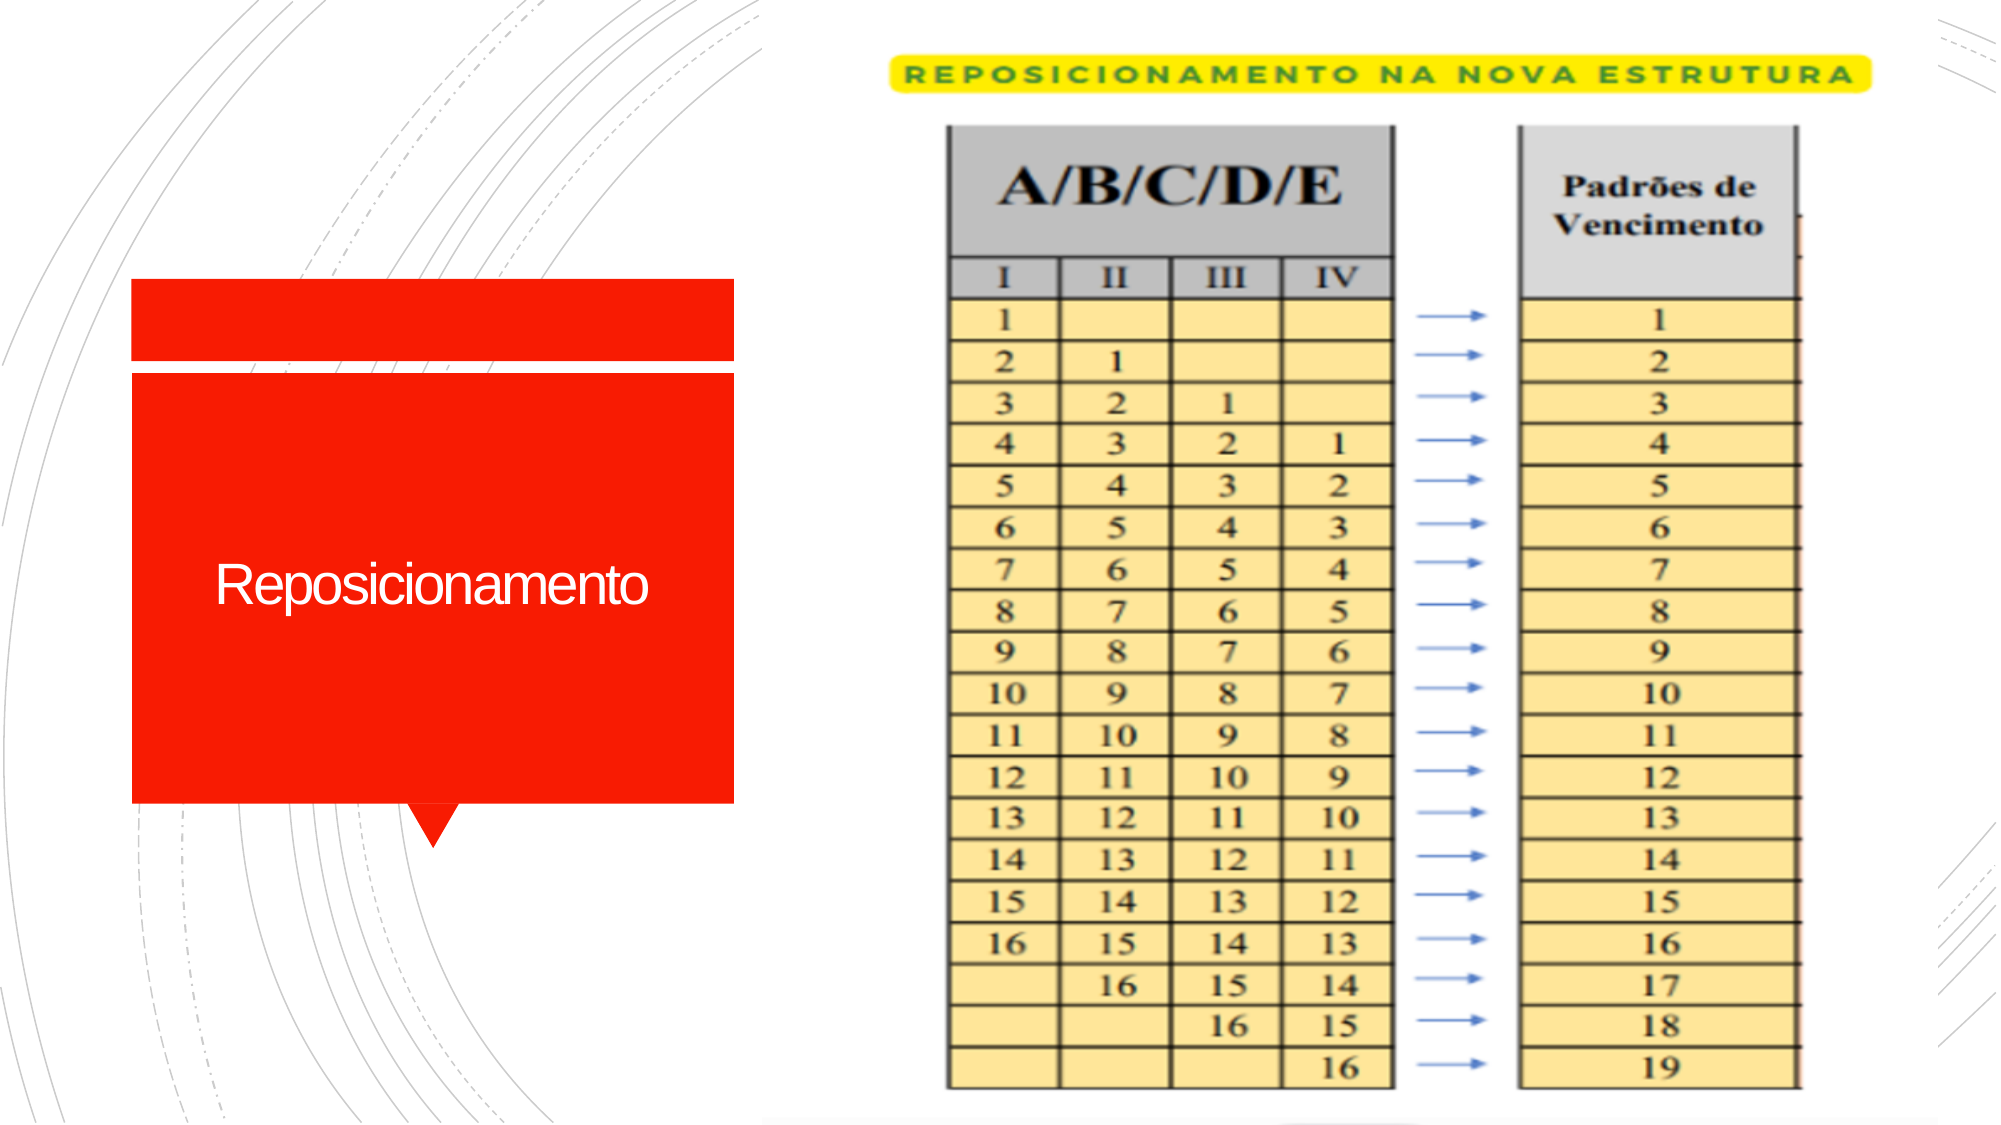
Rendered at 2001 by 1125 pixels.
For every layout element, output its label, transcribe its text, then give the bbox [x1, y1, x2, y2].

title Reposicionamento [132, 385, 733, 789]
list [761, 0, 1938, 1125]
